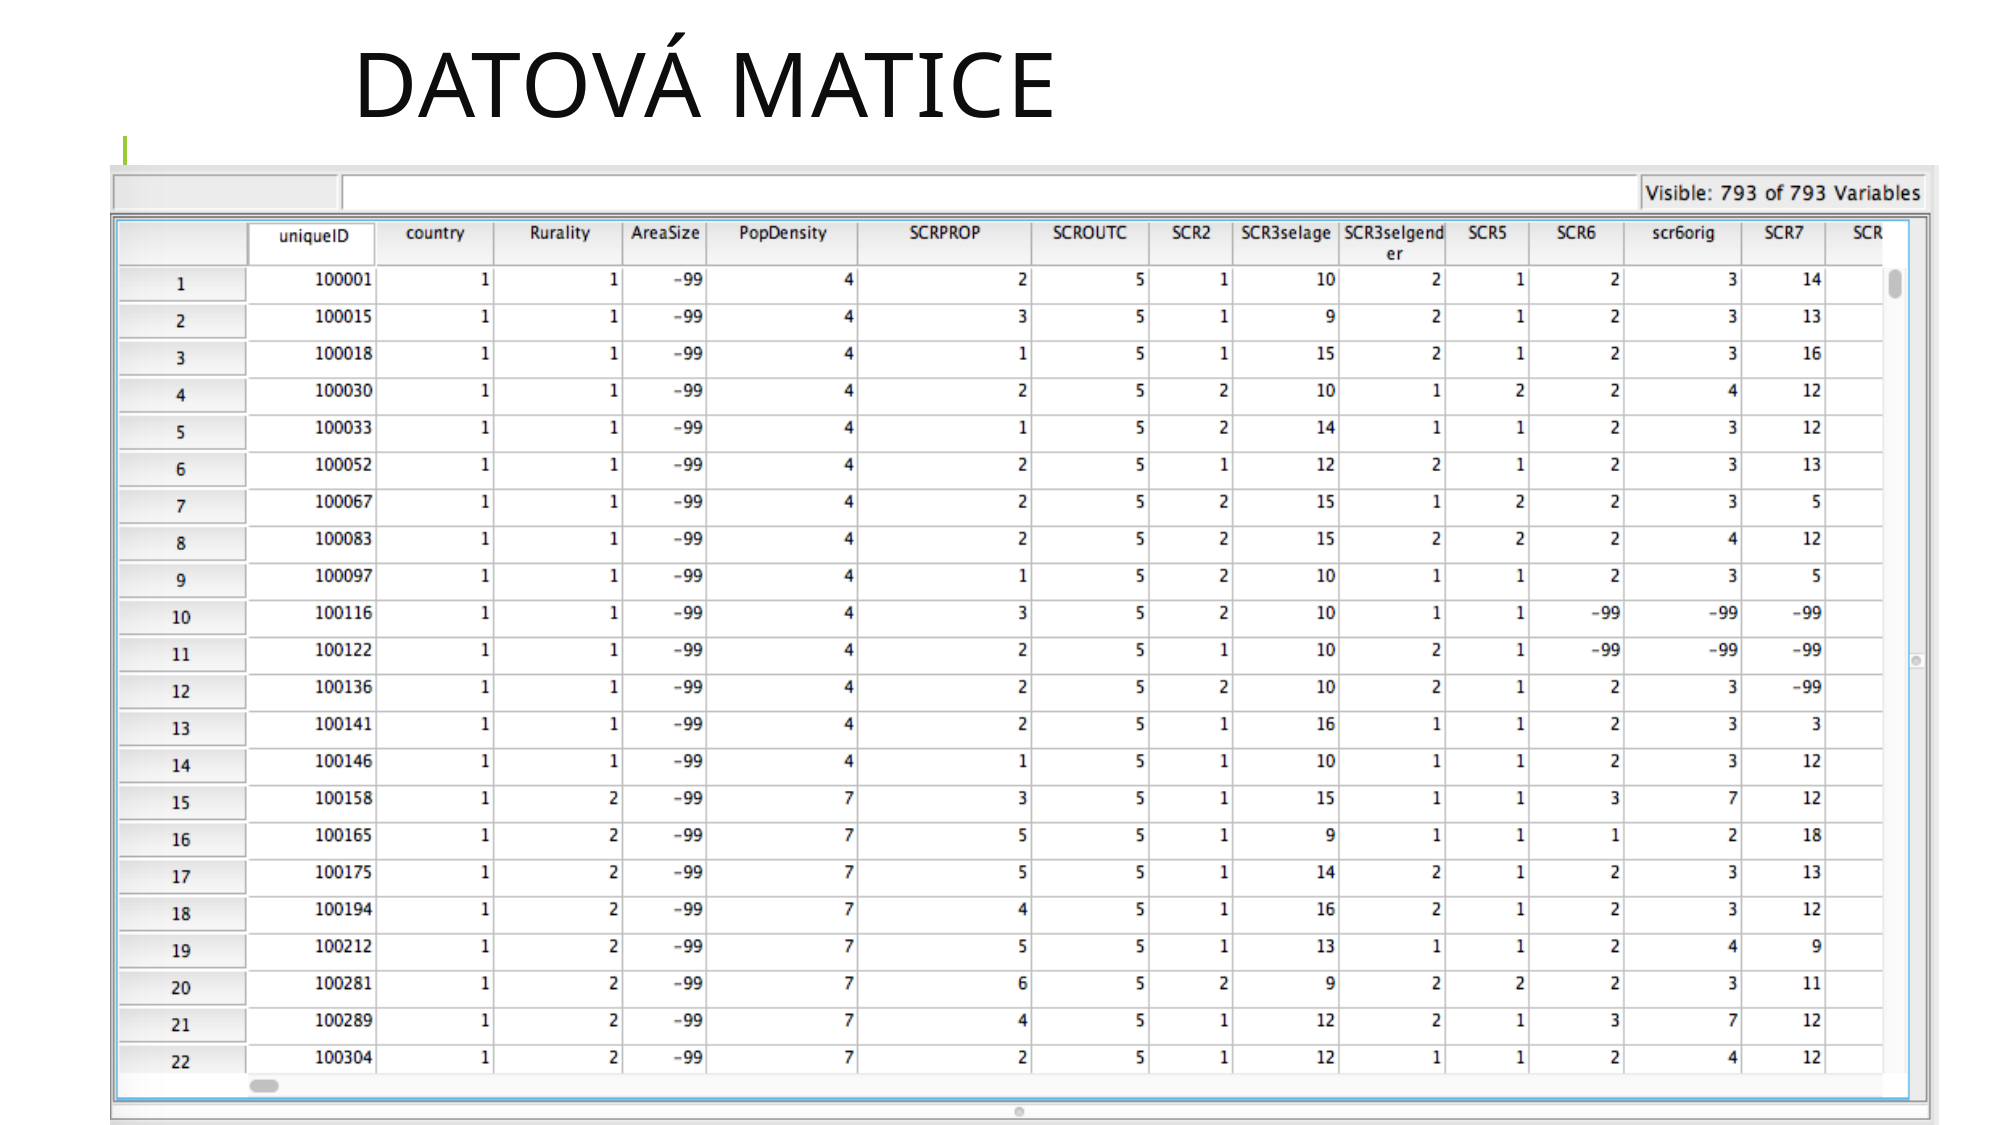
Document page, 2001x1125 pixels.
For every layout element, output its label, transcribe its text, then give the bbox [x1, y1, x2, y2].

picture [109, 165, 1939, 1125]
title Datová matice [337, 41, 1606, 143]
